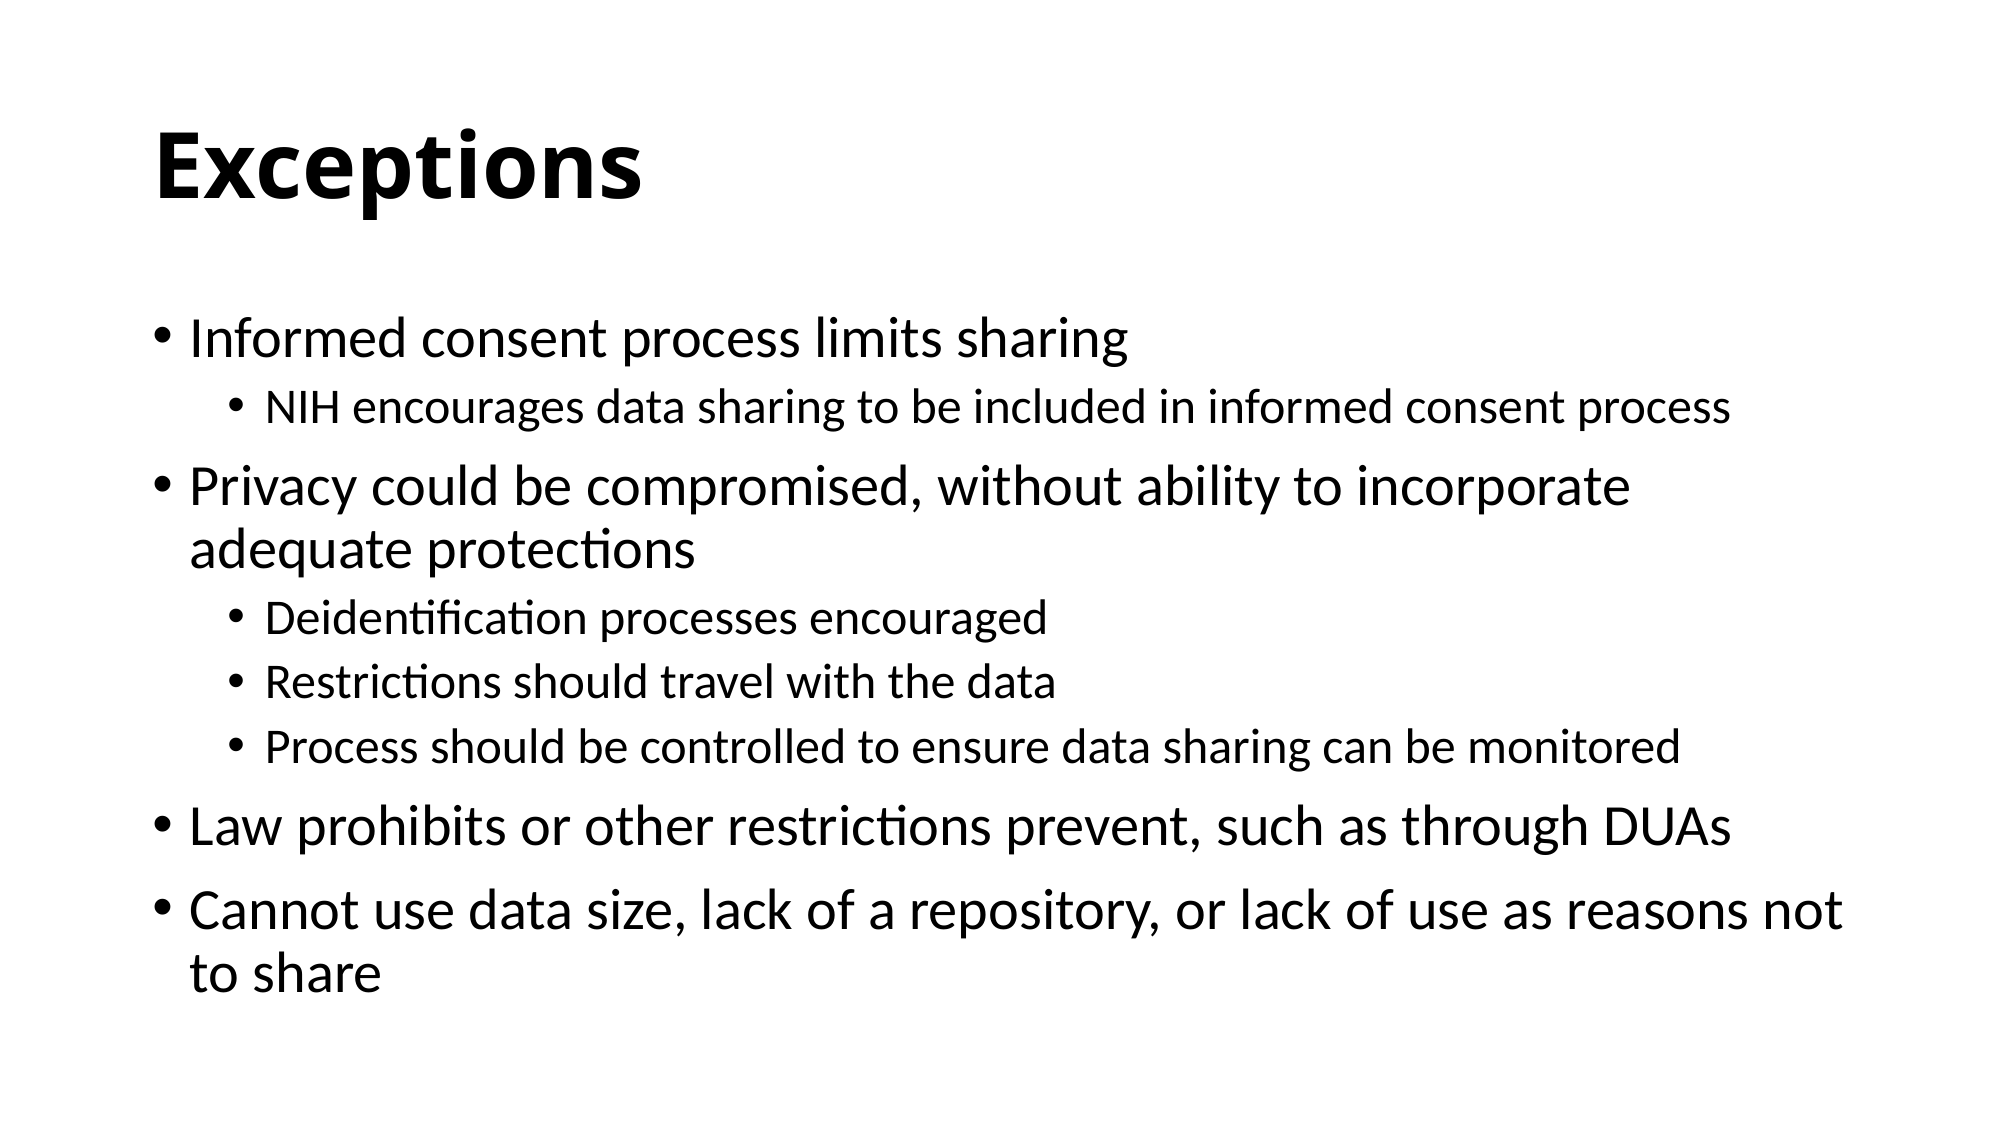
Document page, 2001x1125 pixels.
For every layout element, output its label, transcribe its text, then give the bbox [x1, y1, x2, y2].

title Exceptions [137, 59, 1863, 278]
list Informed consent process limits sharing NIH encourages data sharing to be included in informed consent process Privacy could be compromised, without ability to incorporate adequate protections Deidentification processes encouraged Restrictions should travel with the data Process should be controlled to ensure data sharing can be monitored Law prohibits or other restrictions prevent, such as through DUAs Cannot use data size, lack of a repository, or lack of use as reasons not to share [137, 299, 1863, 1014]
